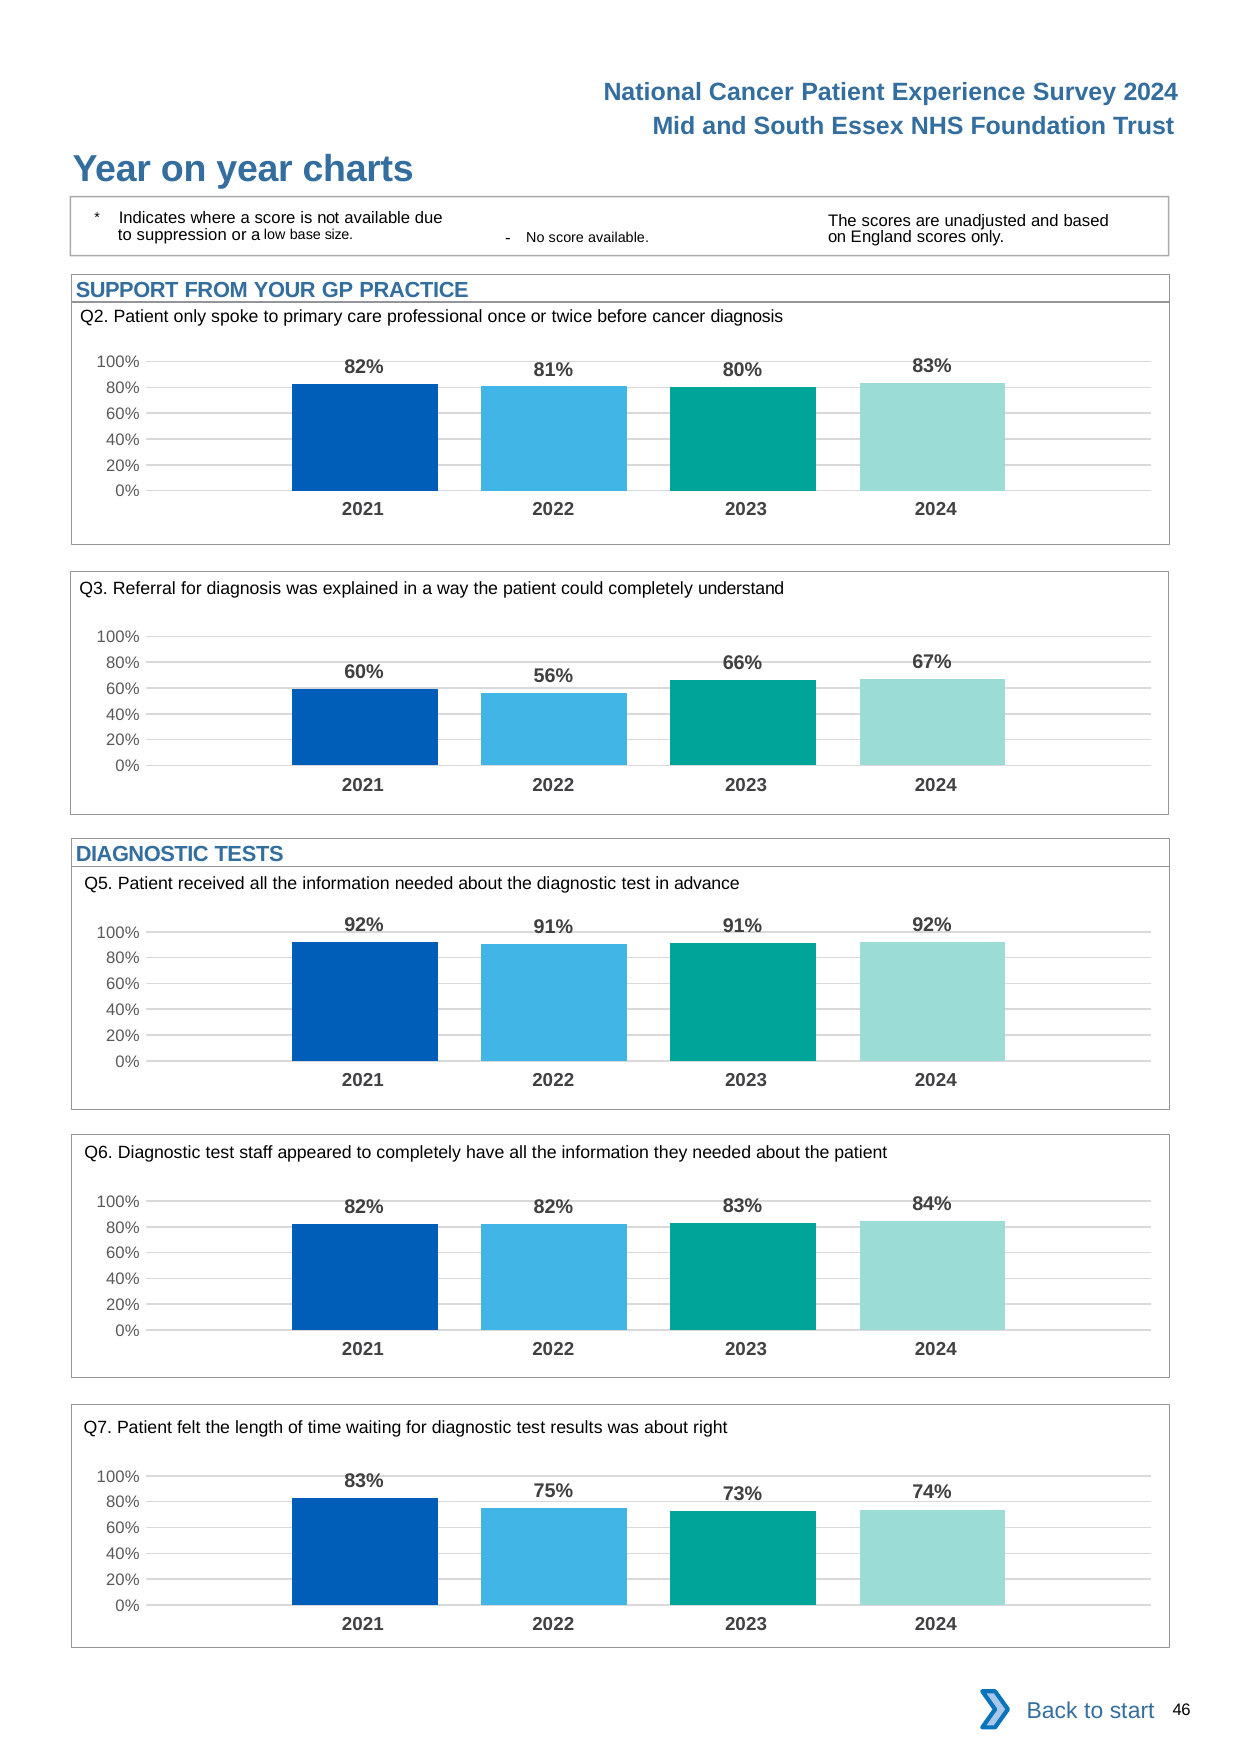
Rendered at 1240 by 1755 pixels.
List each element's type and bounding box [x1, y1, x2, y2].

text_box [68, 563, 1171, 817]
title [70, 144, 745, 195]
chart [58, 608, 1158, 803]
slide_number [1170, 1699, 1234, 1720]
chart [58, 1172, 1158, 1367]
text_box [70, 196, 1169, 256]
text_box [69, 1127, 1172, 1379]
text_box [69, 274, 1172, 547]
text_box [588, 68, 1194, 147]
chart [58, 333, 1158, 528]
title [70, 257, 745, 300]
text_box [69, 838, 1172, 1111]
text_box [981, 1677, 1170, 1741]
chart [58, 903, 1158, 1098]
text_box [69, 1402, 1172, 1649]
chart [58, 1447, 1158, 1642]
